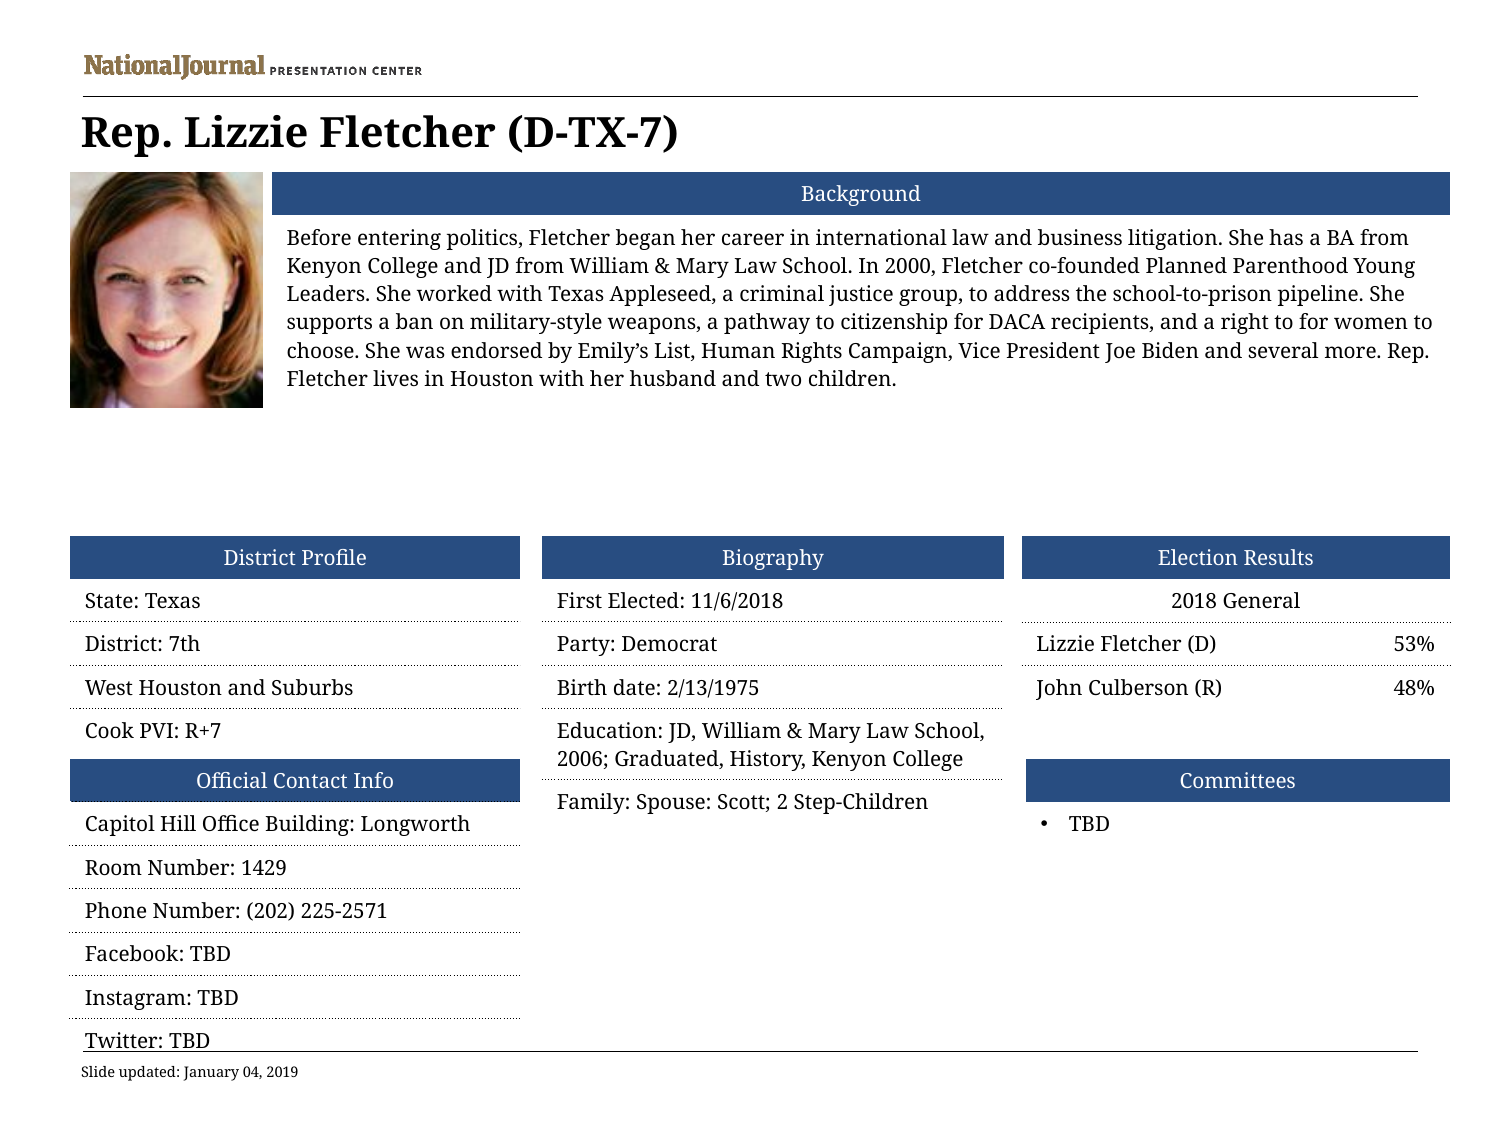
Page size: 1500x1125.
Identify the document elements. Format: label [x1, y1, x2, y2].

table_header [542, 536, 1004, 579]
table_header [1022, 536, 1450, 579]
table_header [70, 536, 520, 579]
table_header [70, 759, 520, 802]
text_box [66, 1053, 566, 1110]
picture [70, 172, 263, 408]
table_cell [272, 215, 1450, 545]
picture [82, 44, 424, 90]
table_header [1026, 759, 1450, 802]
table_cell [1026, 802, 1450, 845]
table_header [272, 172, 1450, 215]
table_cell [1022, 579, 1450, 752]
table_cell [70, 802, 520, 1062]
table_cell [70, 579, 520, 752]
table_cell [542, 579, 1004, 823]
title [65, 104, 1446, 210]
